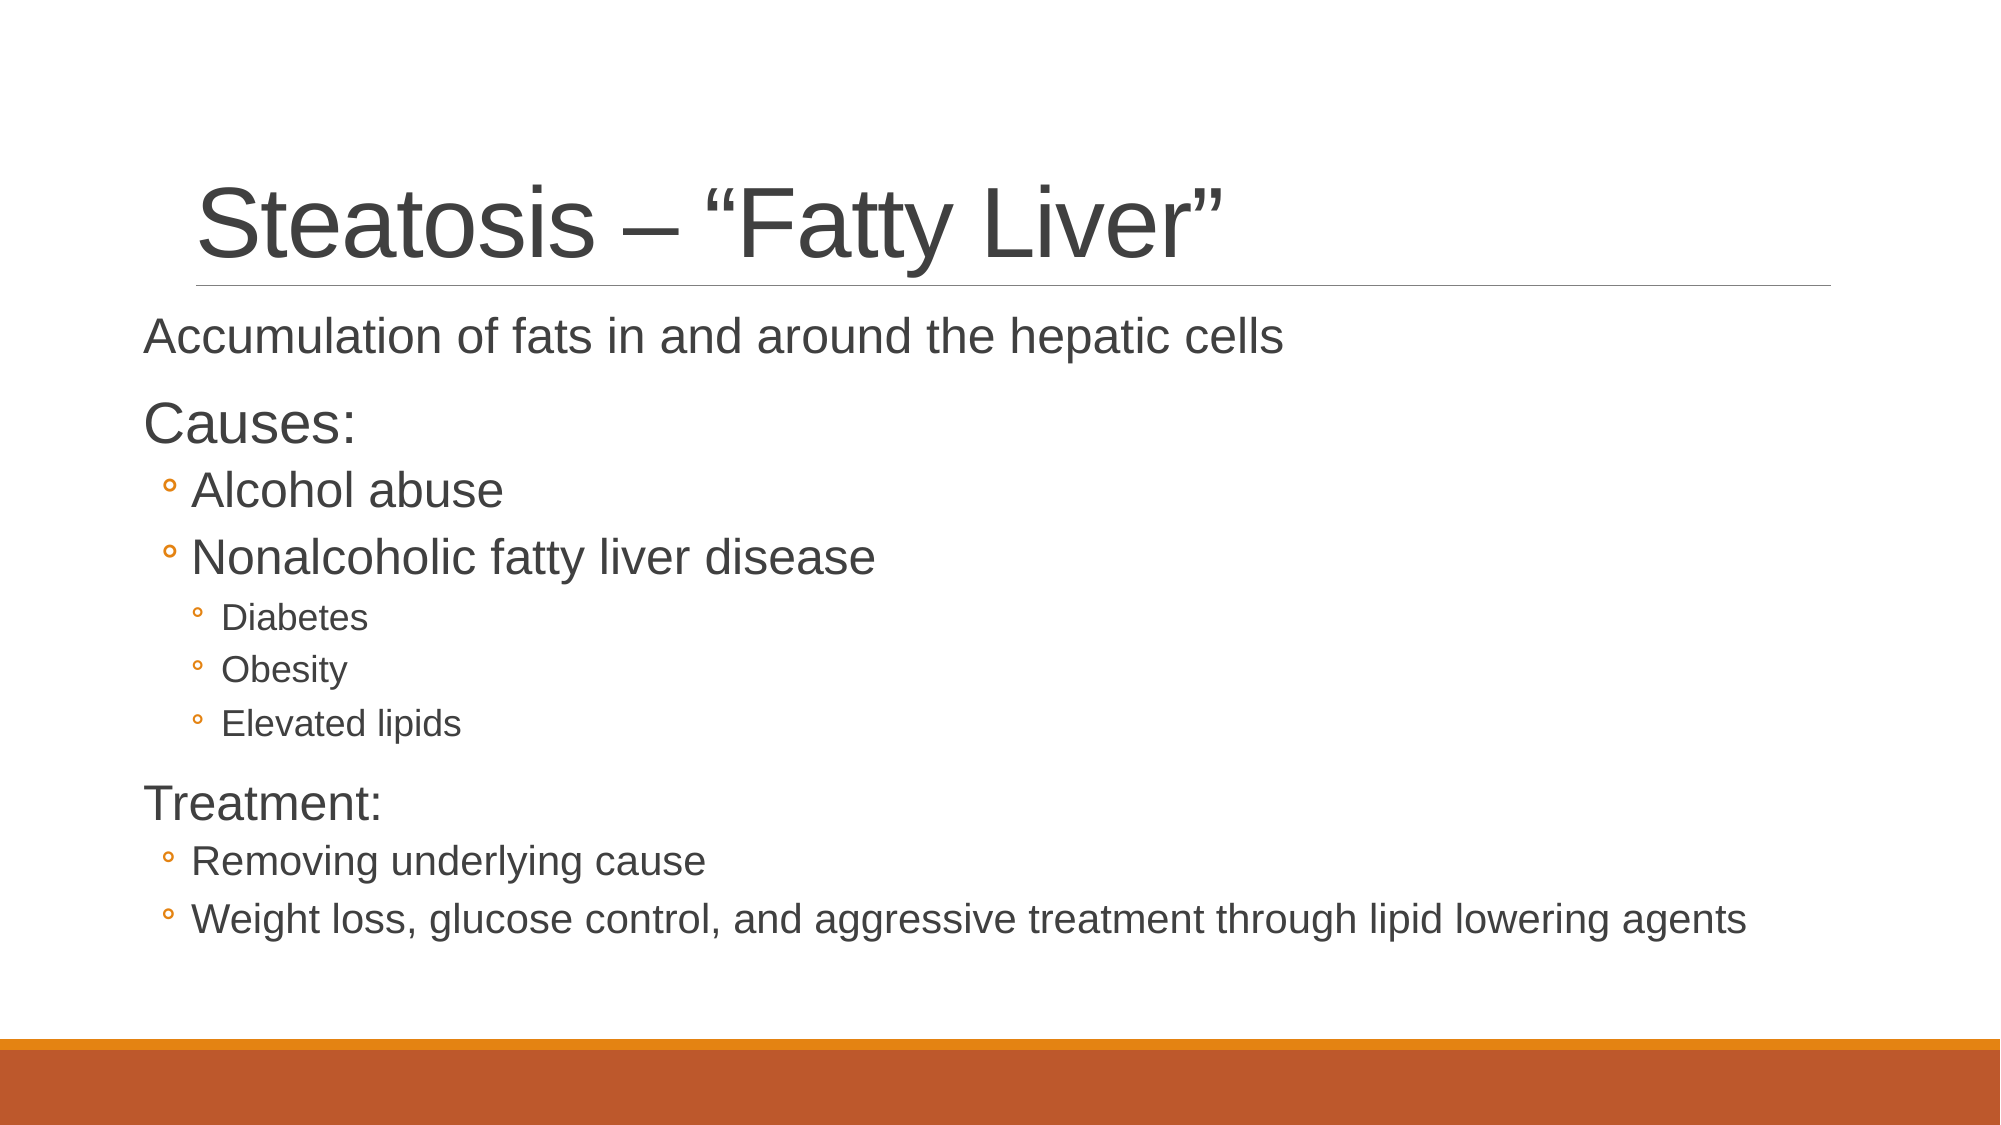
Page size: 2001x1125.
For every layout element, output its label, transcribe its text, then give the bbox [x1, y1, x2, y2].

title Steatosis – “Fatty Liver” [180, 47, 1830, 285]
list Accumulation of fats in and around the hepatic cells Causes: Alcohol abuse Nonalcoholic fatty liver disease Diabetes Obesity Elevated lipids Treatment: Removing underlying cause Weight loss, glucose control, and aggressive treatment through lipid lowering agents [128, 302, 1830, 1008]
